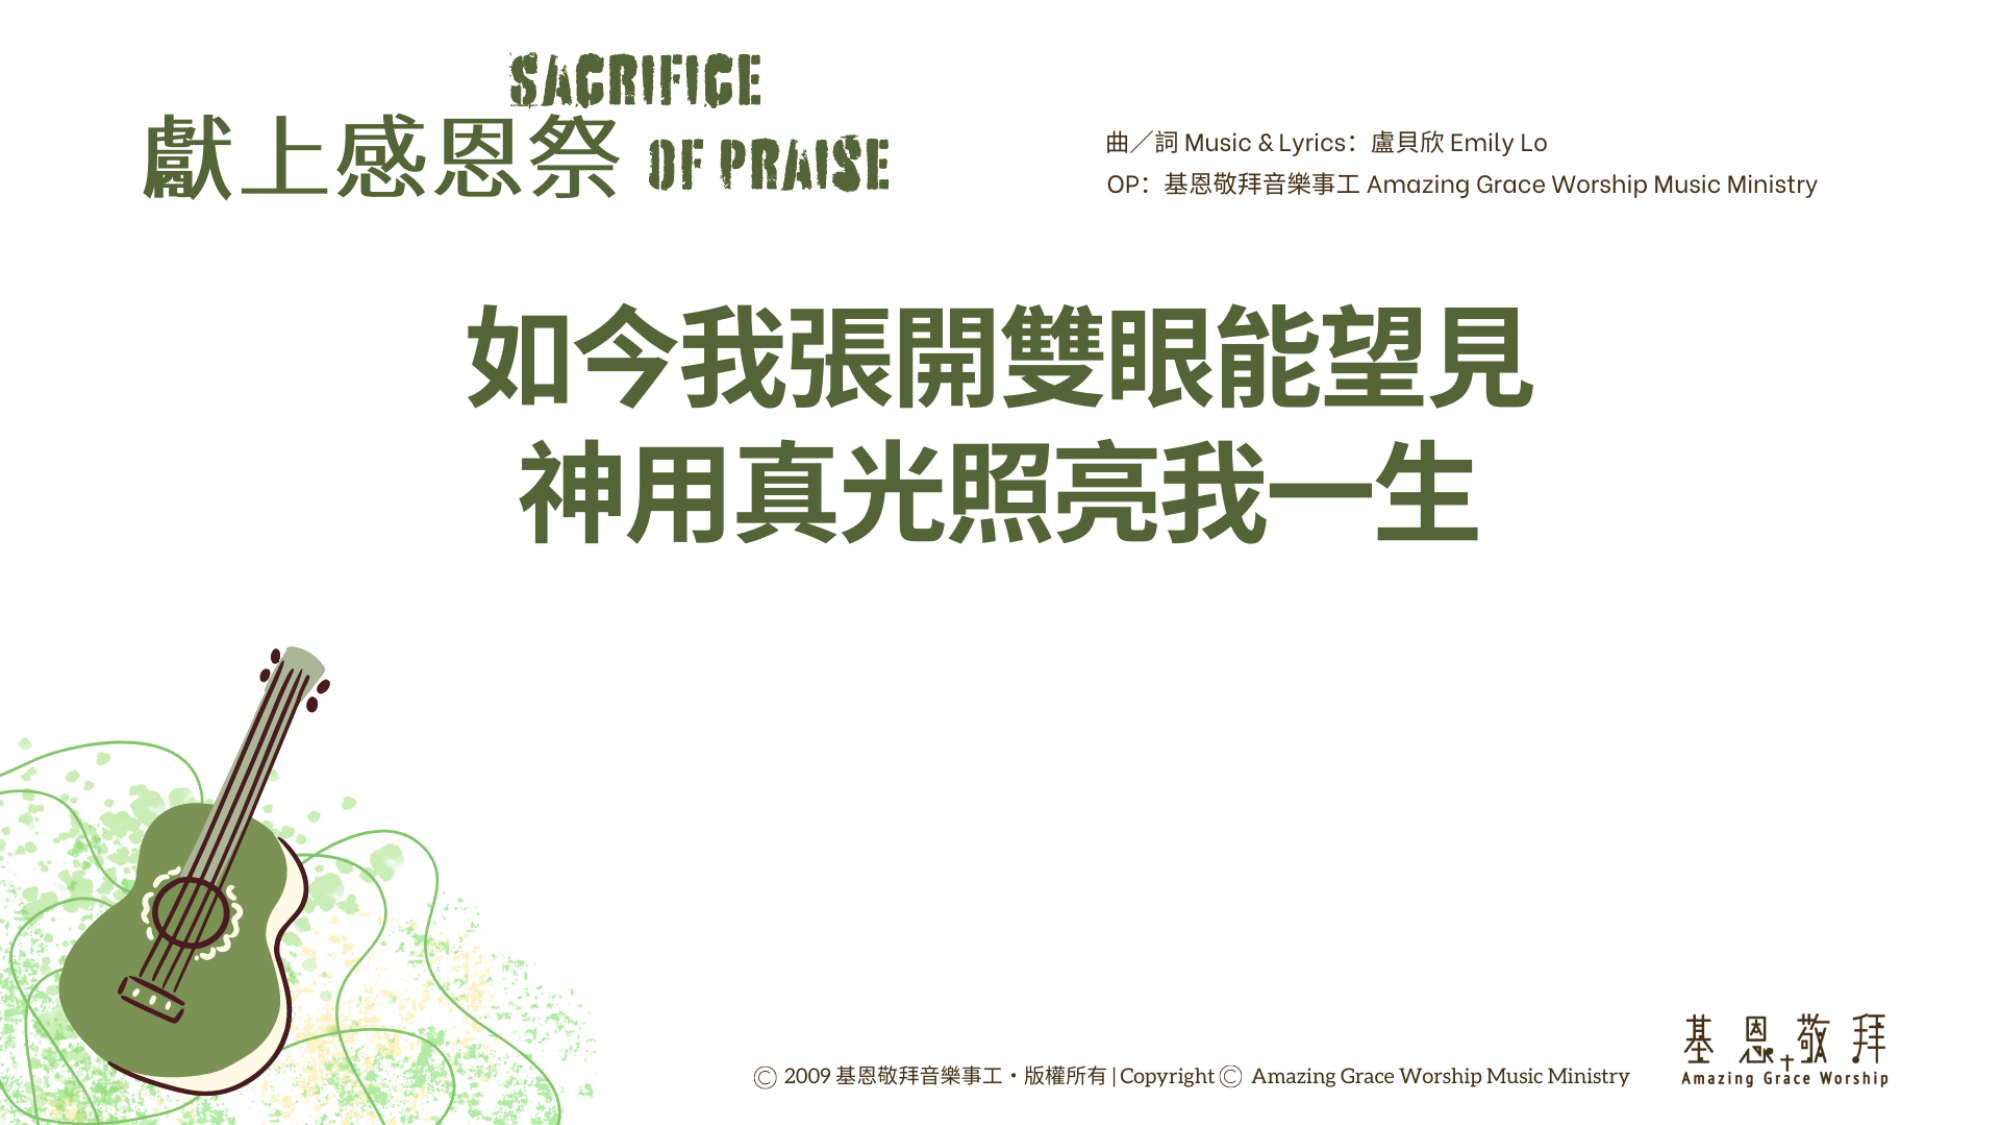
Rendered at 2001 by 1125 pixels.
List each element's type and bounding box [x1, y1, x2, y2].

list [0, 0, 2000, 1125]
